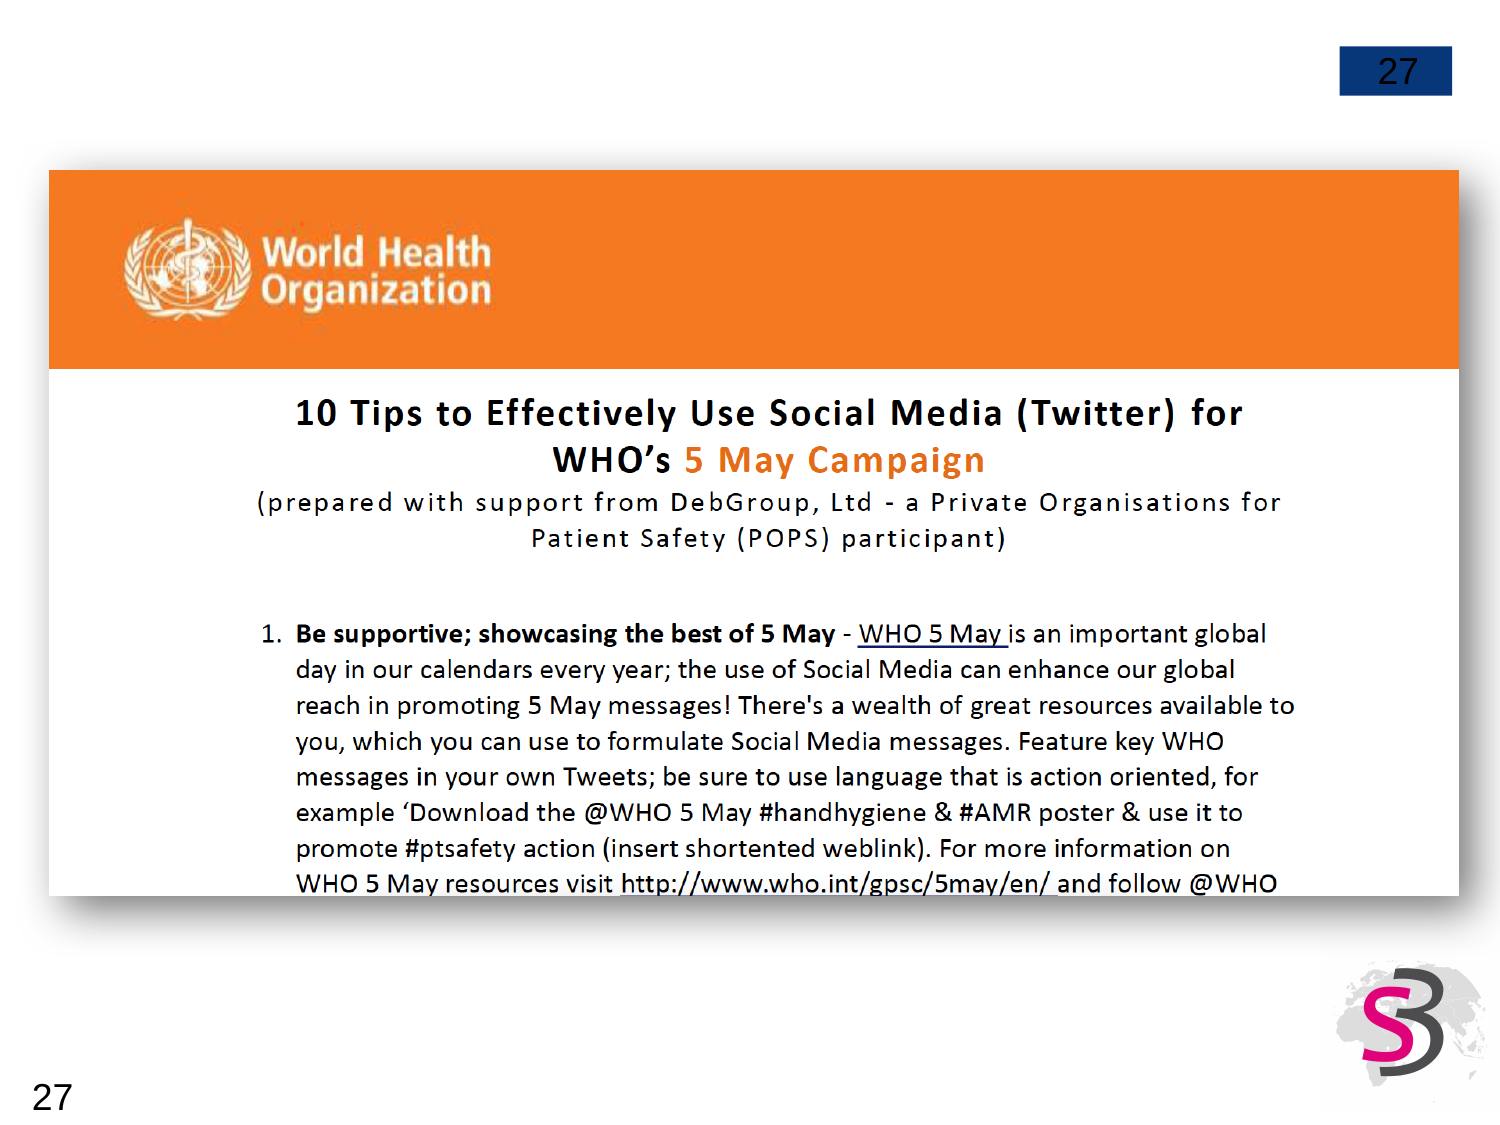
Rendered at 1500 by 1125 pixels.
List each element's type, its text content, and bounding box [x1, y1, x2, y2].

text_box 27 [17, 1065, 109, 1125]
slide_number 27 [1362, 39, 1454, 100]
picture [48, 169, 1459, 896]
picture [1322, 937, 1500, 1114]
